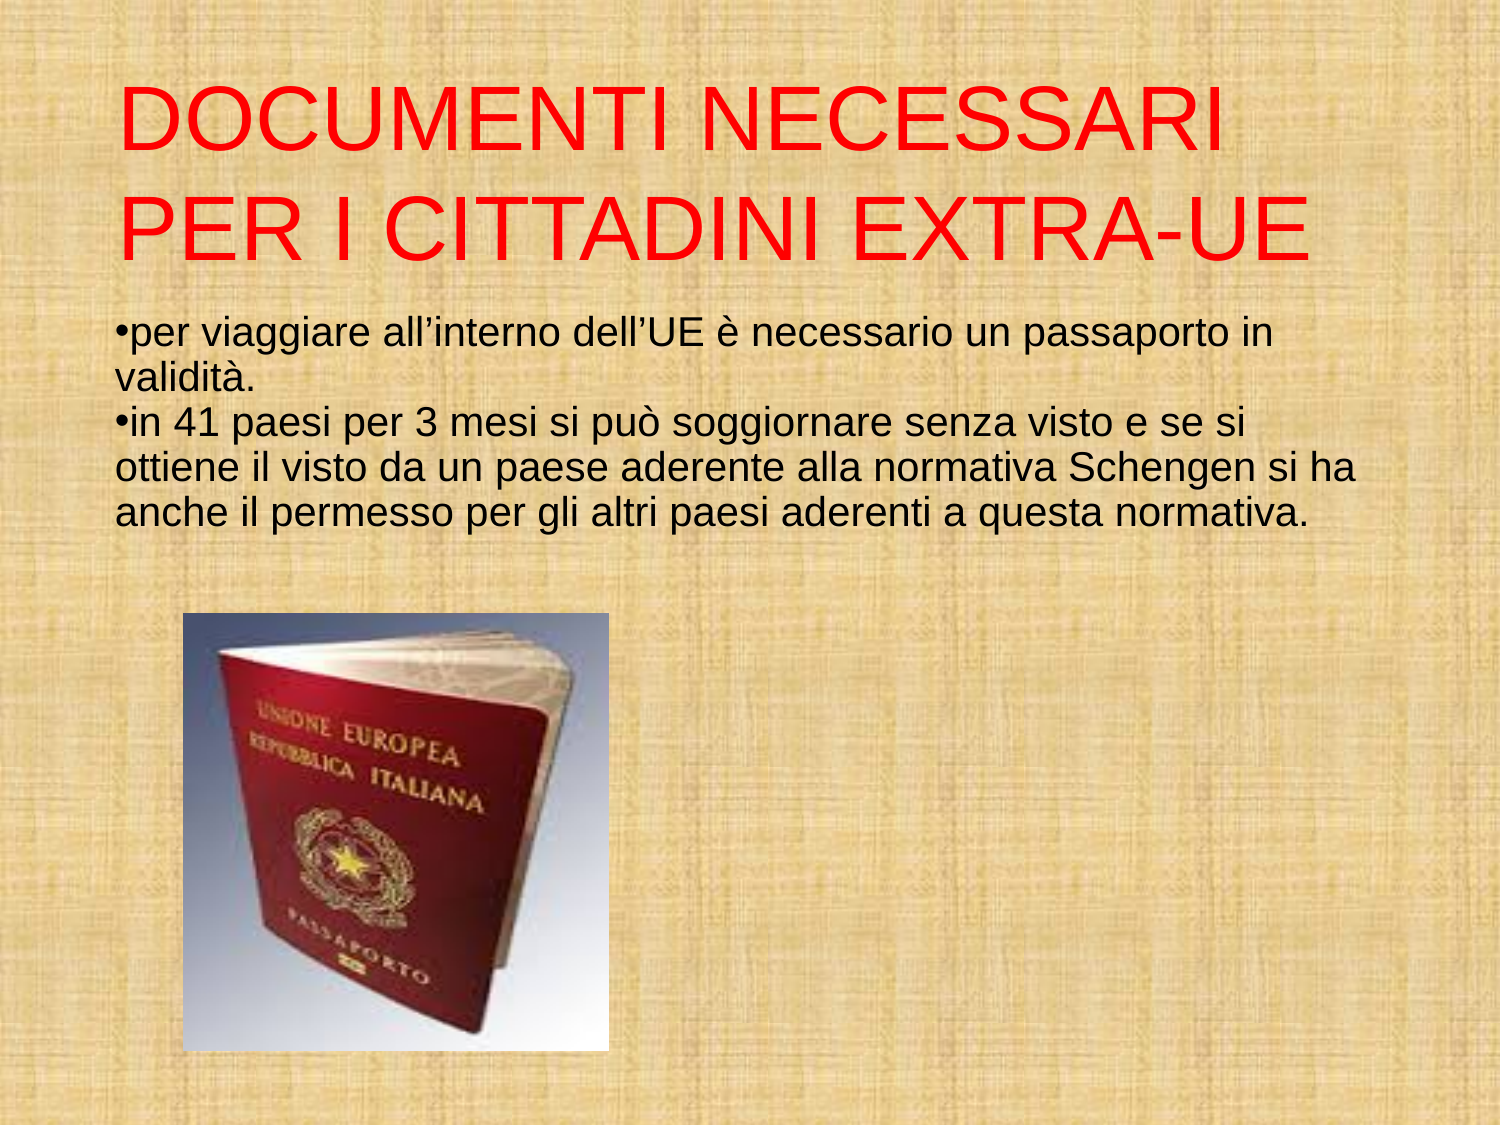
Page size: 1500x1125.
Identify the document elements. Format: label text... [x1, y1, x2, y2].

text_box DOCUMENTI NECESSARI PER I CITTADINI EXTRA-UE [103, 59, 1397, 278]
picture [0, 0, 1500, 1125]
text_box per viaggiare all’interno dell’UE è necessario un passaporto in validità. in 41 paesi per 3 mesi si può soggiornare senza visto e se si ottiene il visto da un paese aderente alla normativa Schengen si ha anche il permesso per gli altri paesi aderenti a questa normativa. [100, 302, 1394, 622]
